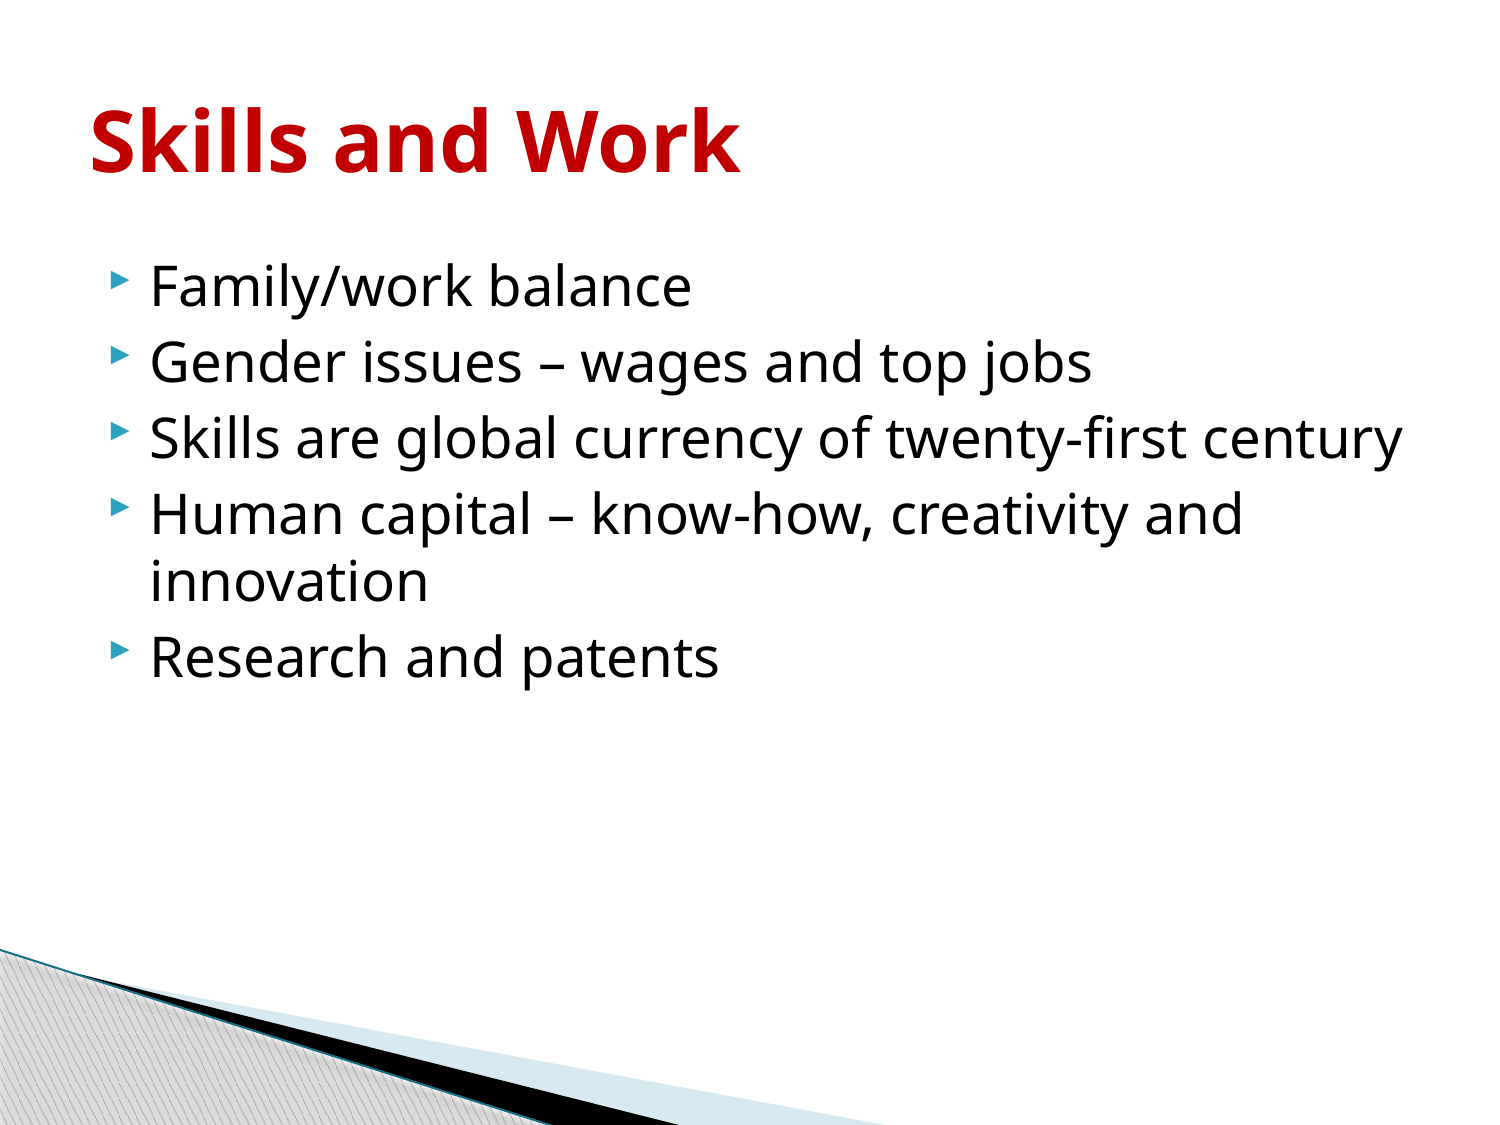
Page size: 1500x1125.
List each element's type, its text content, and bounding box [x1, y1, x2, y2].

list Family/work balance Gender issues – wages and top jobs Skills are global currency of twenty-first century Human capital – know-how, creativity and innovation Research and patents [75, 243, 1425, 986]
title Skills and Work [75, 45, 1425, 233]
